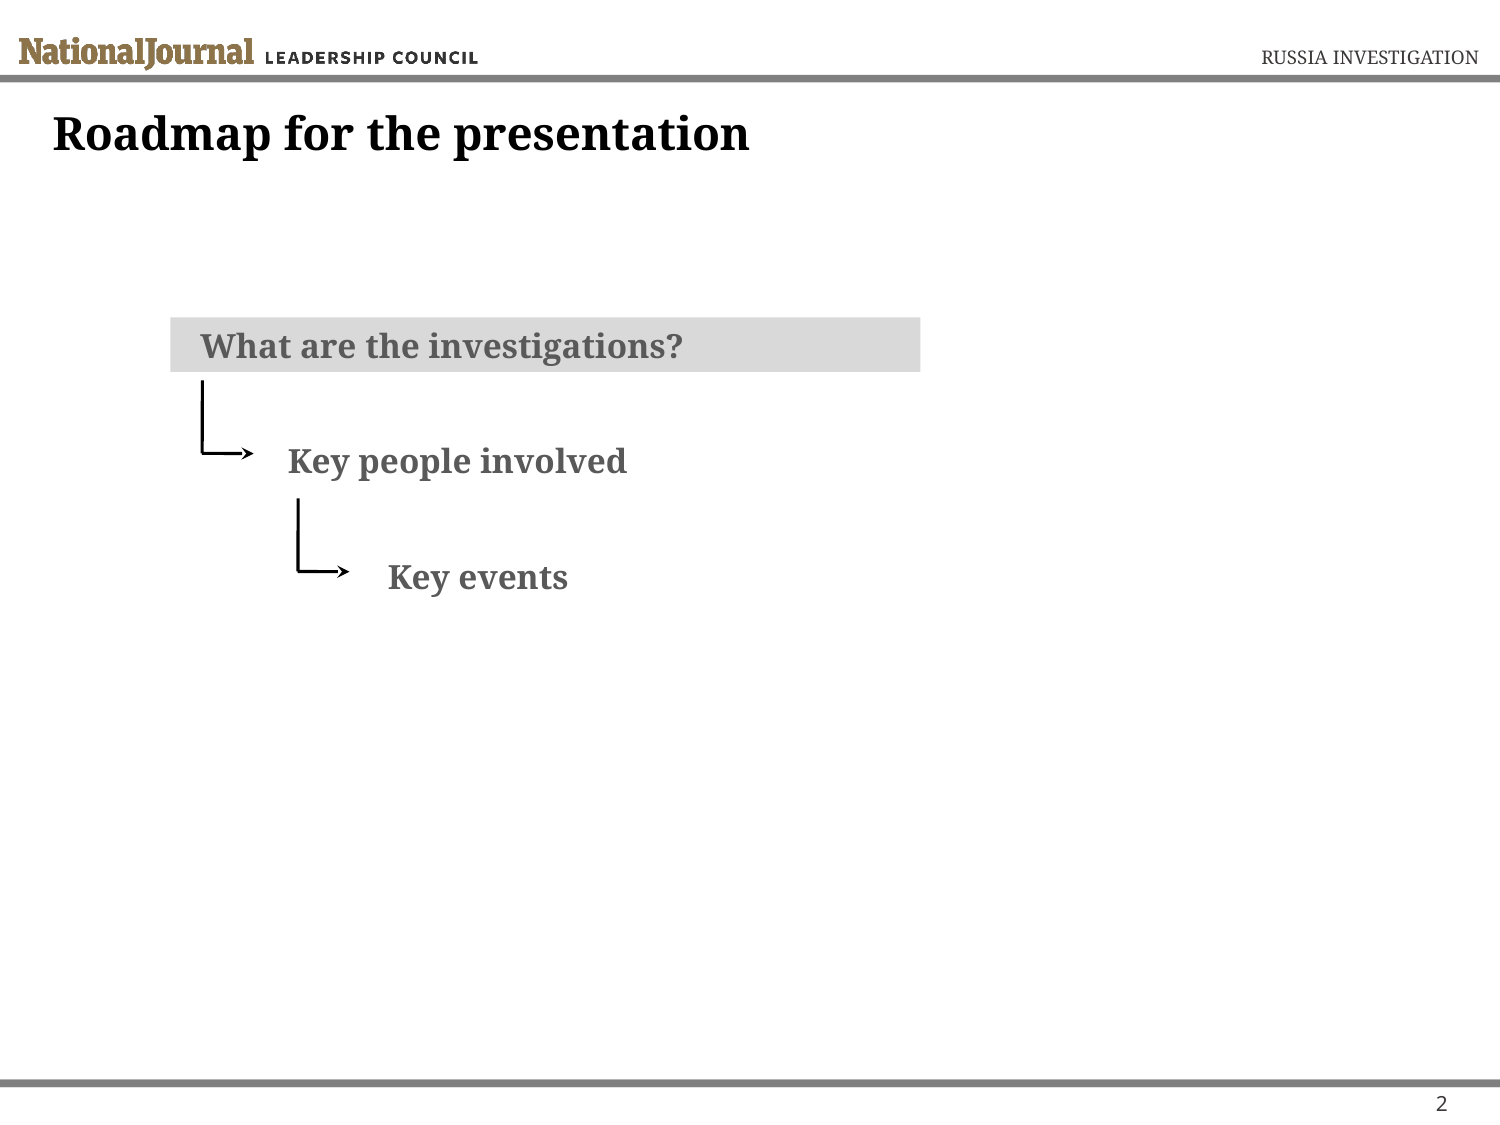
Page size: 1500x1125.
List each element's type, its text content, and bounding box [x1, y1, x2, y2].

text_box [297, 498, 350, 572]
title Roadmap for the presentation [37, 103, 1463, 244]
picture [19, 35, 585, 71]
text_box What are the investigations? [170, 317, 921, 372]
text_box Key people involved [257, 433, 1008, 488]
text_box RUSSIA INVESTIGATION [1246, 38, 1494, 76]
slide_number 1 [1374, 1084, 1463, 1125]
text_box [201, 380, 254, 454]
text_box [0, 74, 1500, 83]
text_box Key events [357, 548, 1437, 604]
